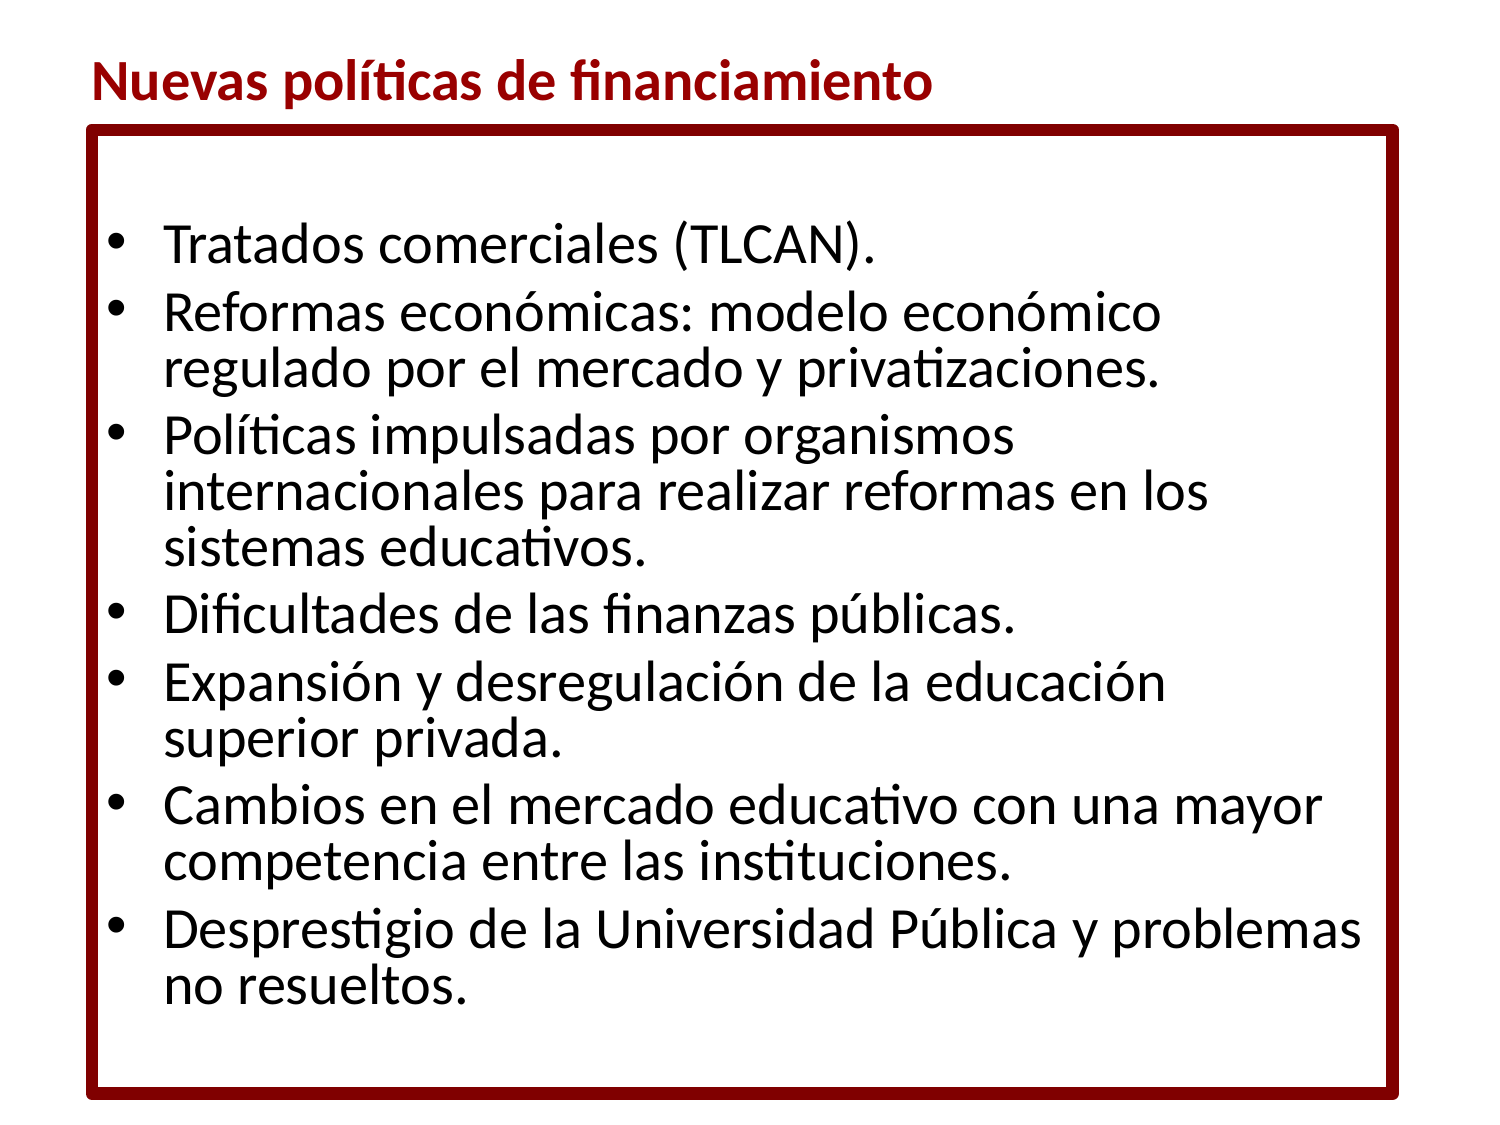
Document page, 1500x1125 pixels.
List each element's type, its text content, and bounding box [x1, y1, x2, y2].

list Tratados comerciales (tlcan). Reformas económicas: modelo económico regulado por el mercado y privatizaciones. Políticas impulsadas por organismos internacionales para realizar reformas en los sistemas educativos. Dificultades de las finanzas públicas. Expansión y desregulación de la educación superior privada. Cambios en el mercado educativo con una mayor competencia entre las instituciones. Desprestigio de la Universidad Pública y problemas no resueltos. [91, 129, 1393, 1094]
text_box Nuevas políticas de financiamiento [76, 46, 1362, 119]
